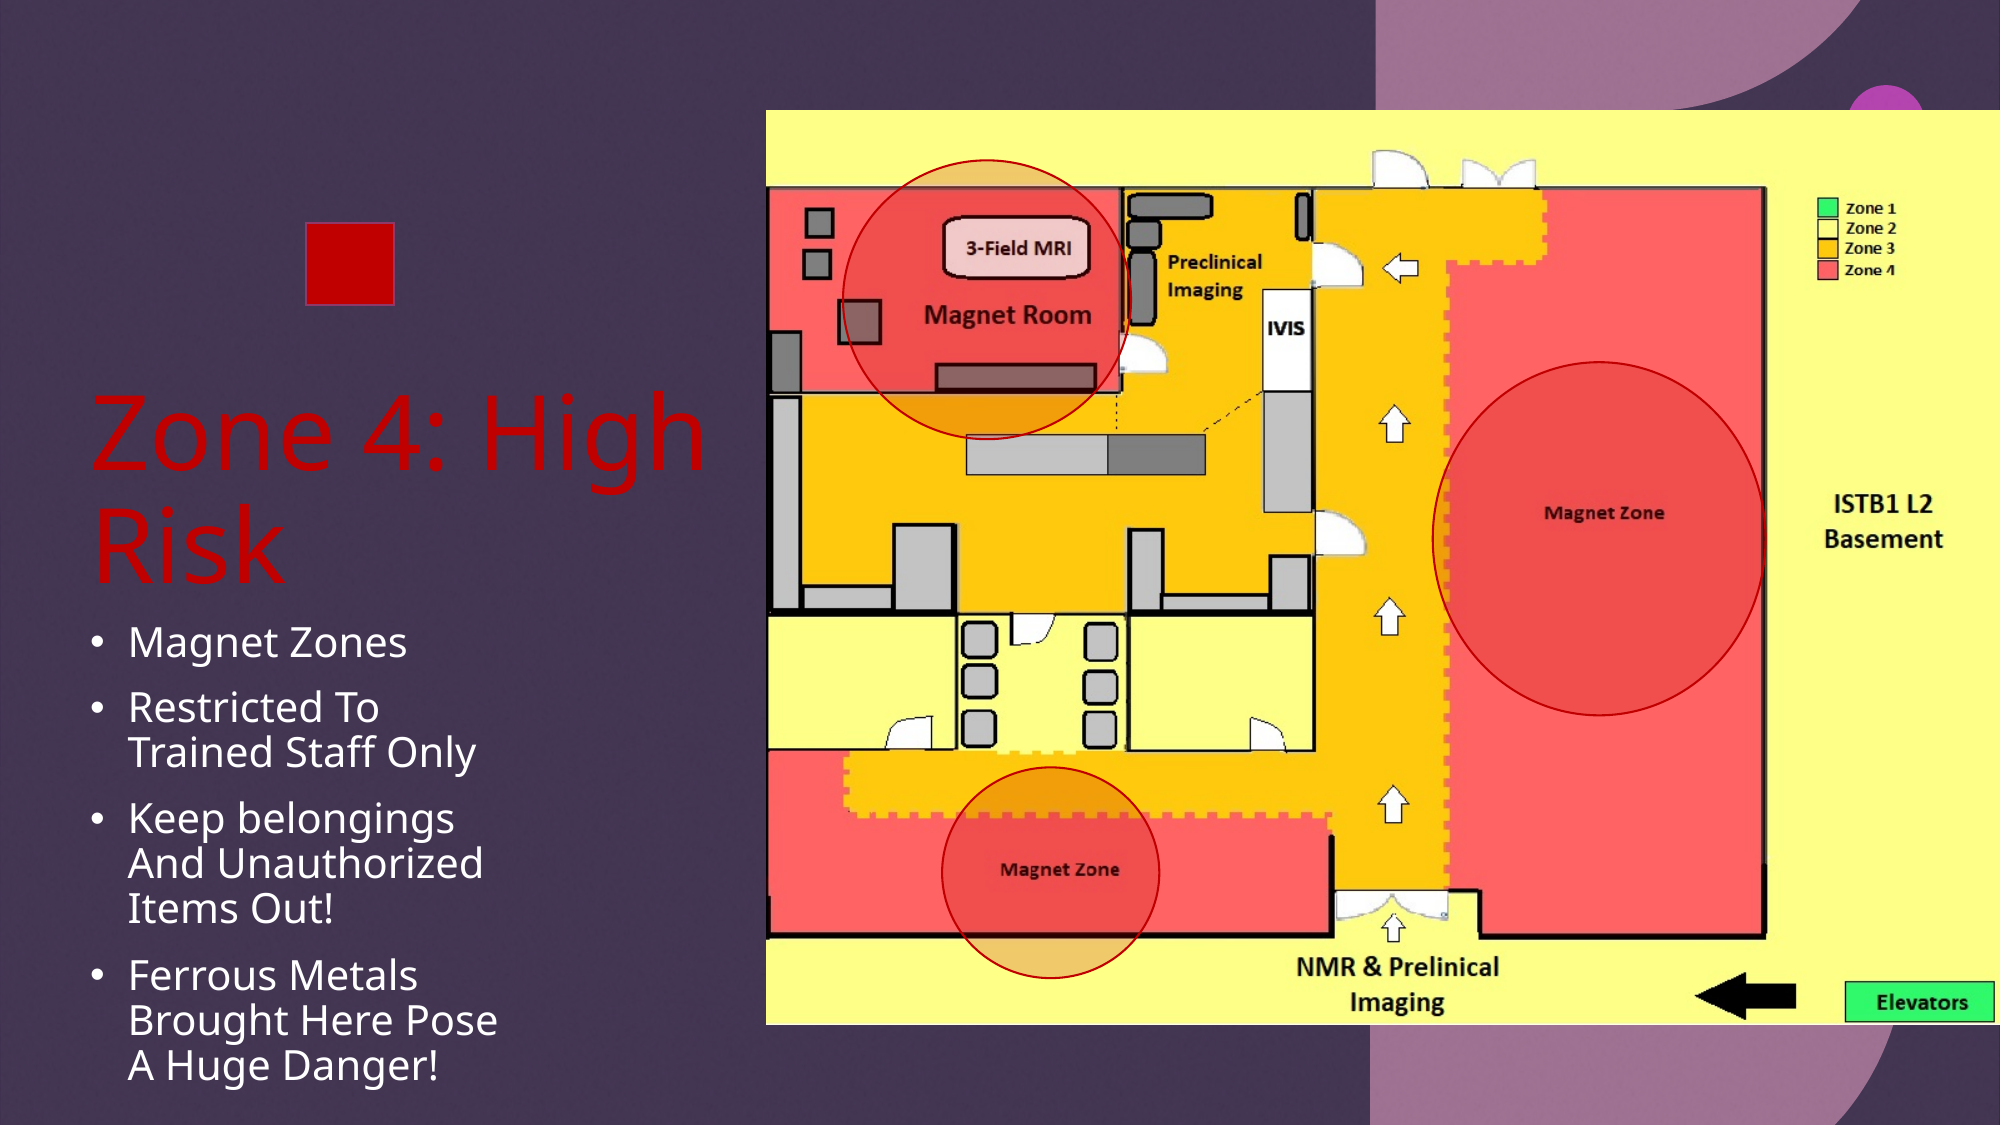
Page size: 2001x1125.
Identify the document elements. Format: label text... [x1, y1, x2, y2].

title Zone 4: High Risk [75, 111, 766, 614]
list Magnet Zones Restricted To Trained Staff Only Keep belongings And Unauthorized Items Out! Ferrous Metals Brought Here Pose A Huge Danger! [75, 613, 516, 1098]
picture [766, 110, 2000, 1025]
text_box [305, 222, 395, 306]
